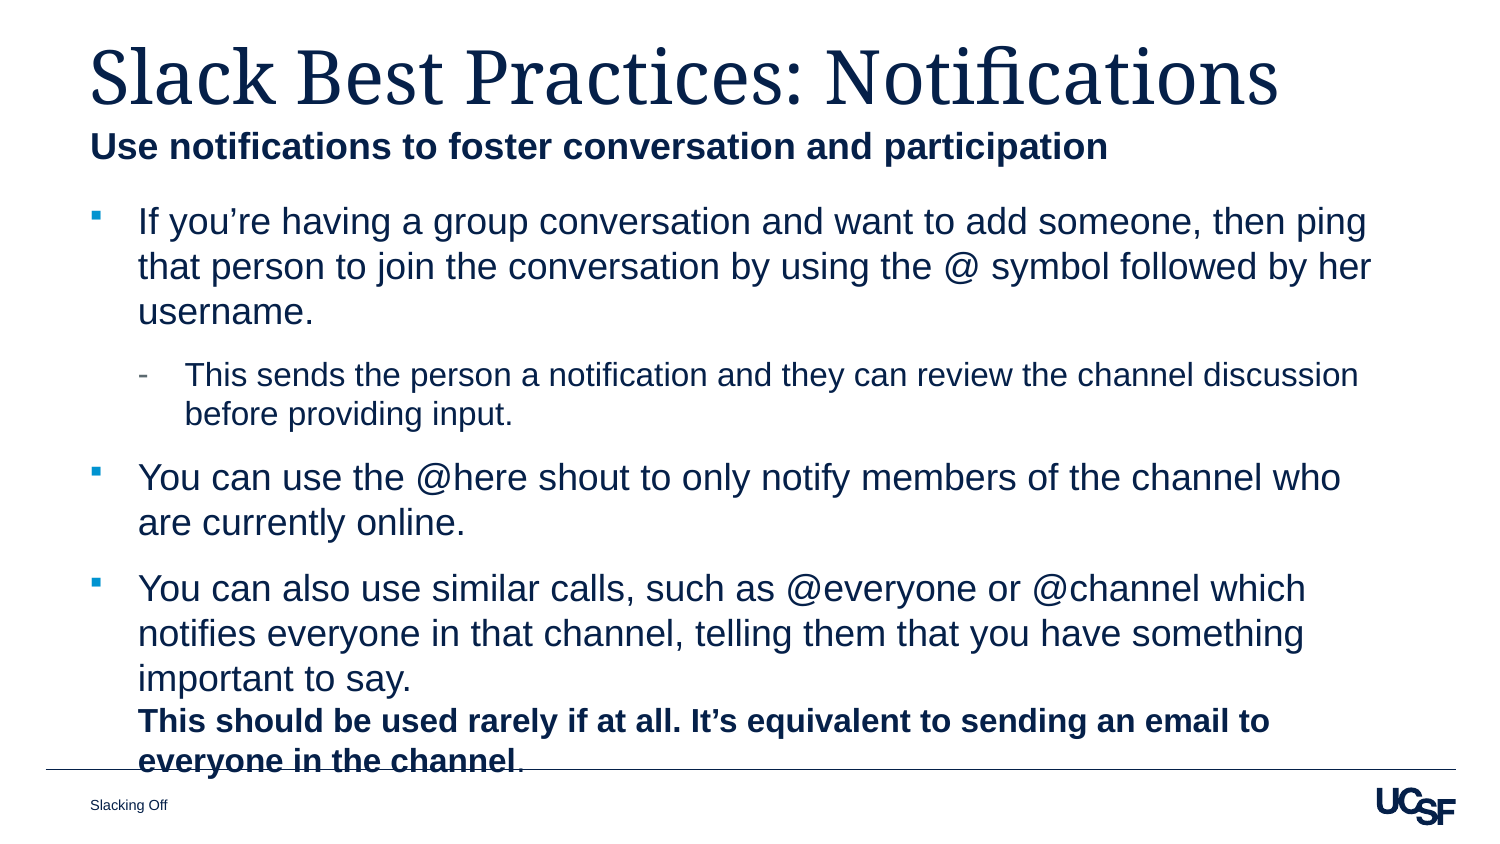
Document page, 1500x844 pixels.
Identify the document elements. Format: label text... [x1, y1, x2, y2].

list Use notifications to foster conversation and participation [75, 114, 1416, 170]
title Slack Best Practices: Notifications [74, 52, 1416, 128]
footer Slacking Off [89, 796, 798, 813]
list If you’re having a group conversation and want to add someone, then ping that person to join the conversation by using the @ symbol followed by her username. This sends the person a notification and they can review the channel discussion before providing input. You can use the @here shout to only notify members of the channel who are currently online. You can also use similar calls, such as @everyone or @channel which notifies everyone in that channel, telling them that you have something important to say. This should be used rarely if at all. It’s equivalent to sending an email to everyone in the channel. [74, 189, 1396, 775]
